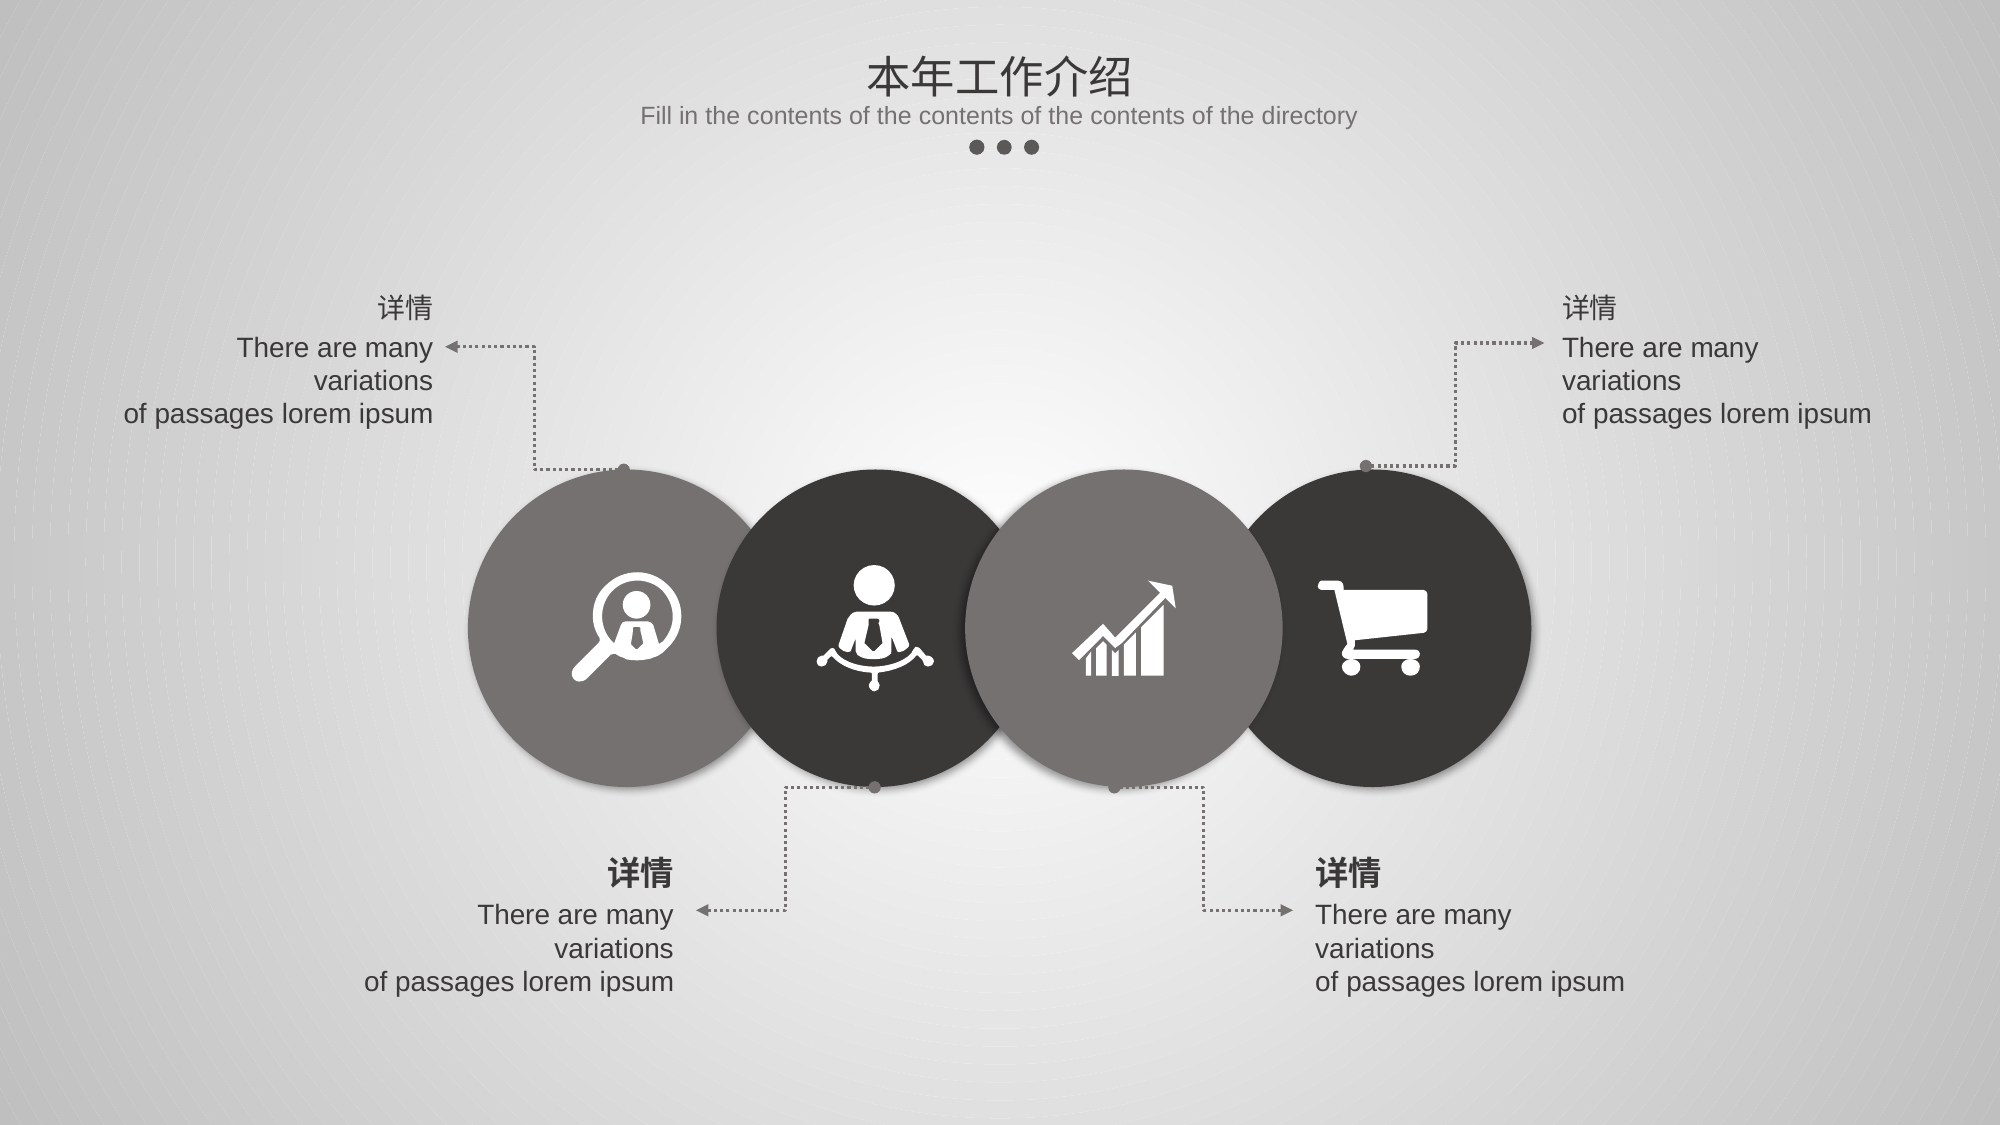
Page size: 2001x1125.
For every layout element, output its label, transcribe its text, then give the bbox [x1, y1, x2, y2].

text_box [1114, 787, 1294, 911]
text_box [1317, 580, 1428, 676]
text_box [964, 468, 1284, 788]
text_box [1365, 343, 1545, 467]
text_box 详情 There are many variations of passages lorem ipsum [1562, 290, 1875, 430]
text_box [715, 468, 996, 788]
text_box [466, 468, 751, 789]
text_box [1248, 468, 1533, 789]
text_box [816, 565, 934, 692]
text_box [569, 572, 686, 682]
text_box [499, 41, 1500, 155]
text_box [445, 346, 624, 470]
text_box 详情 There are many variations of passages lorem ipsum [1315, 851, 1628, 998]
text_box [696, 787, 875, 911]
text_box 详情 There are many variations of passages lorem ipsum [361, 851, 674, 998]
text_box 详情 There are many variations of passages lorem ipsum [121, 290, 434, 430]
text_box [1071, 580, 1176, 676]
